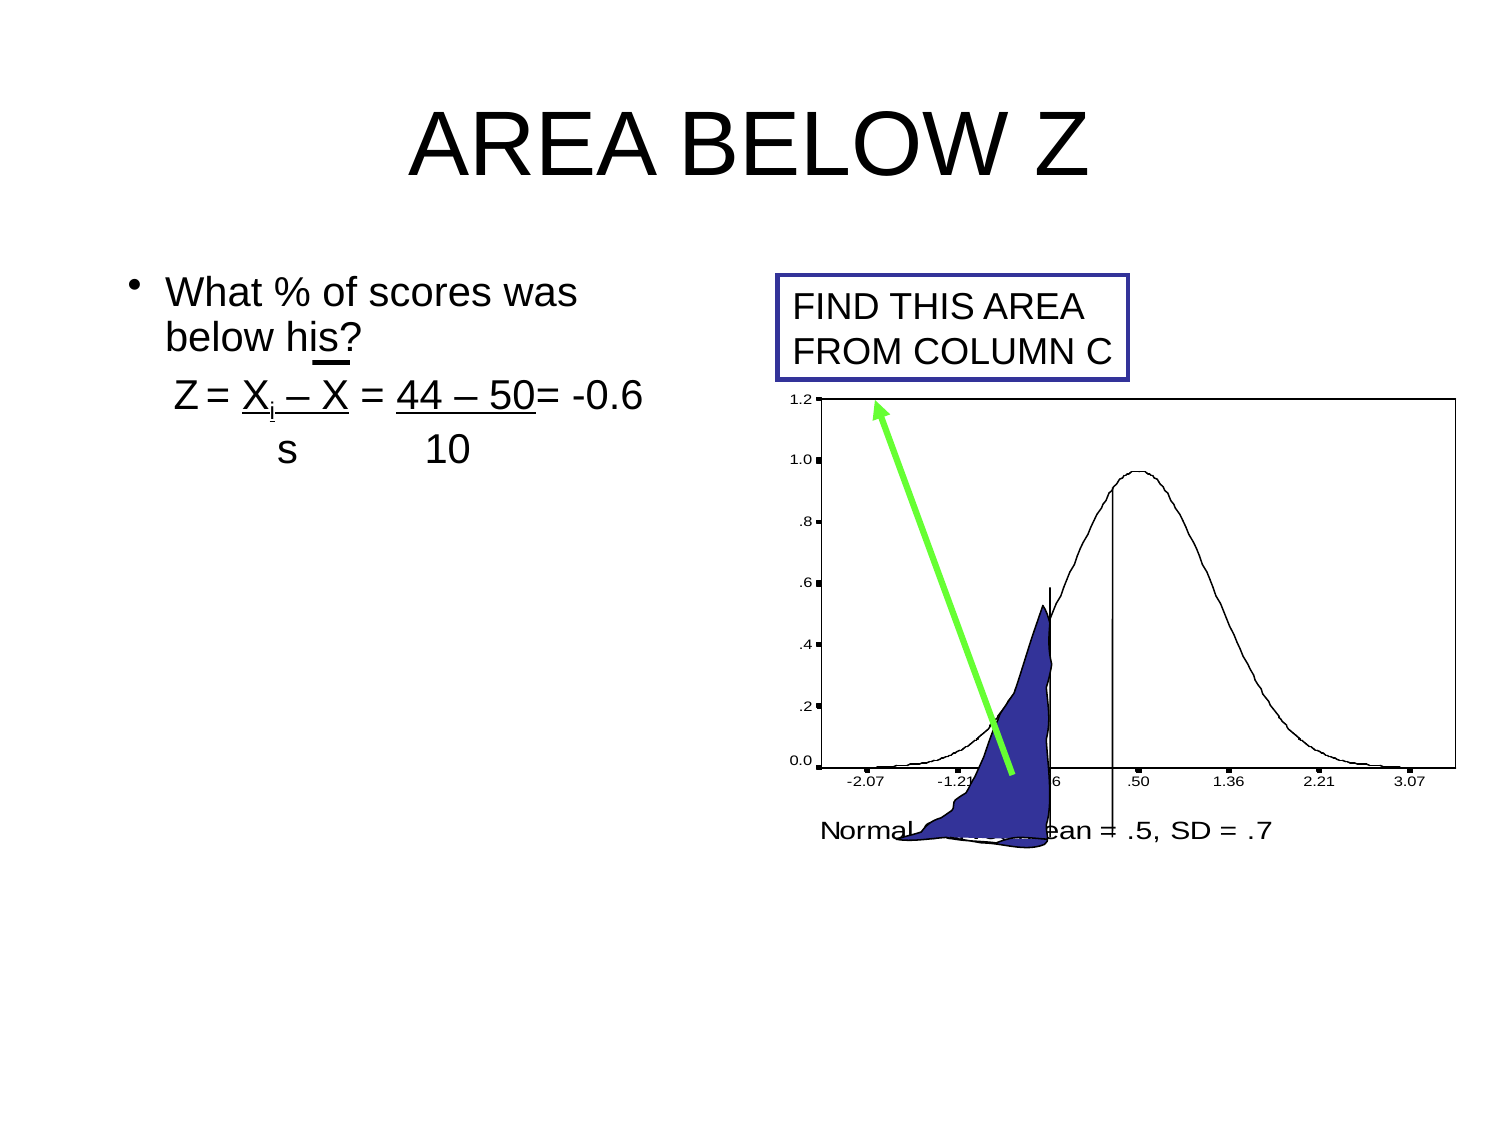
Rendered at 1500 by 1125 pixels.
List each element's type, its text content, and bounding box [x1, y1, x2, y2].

list What % of scores was below his? Z = Xi – X = 44 – 50= -0.6 s 10 [0, 262, 701, 1006]
text_box FIND THIS AREA FROM COLUMN C [777, 274, 1129, 373]
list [762, 374, 1476, 851]
title AREA BELOW Z [74, 44, 1426, 233]
